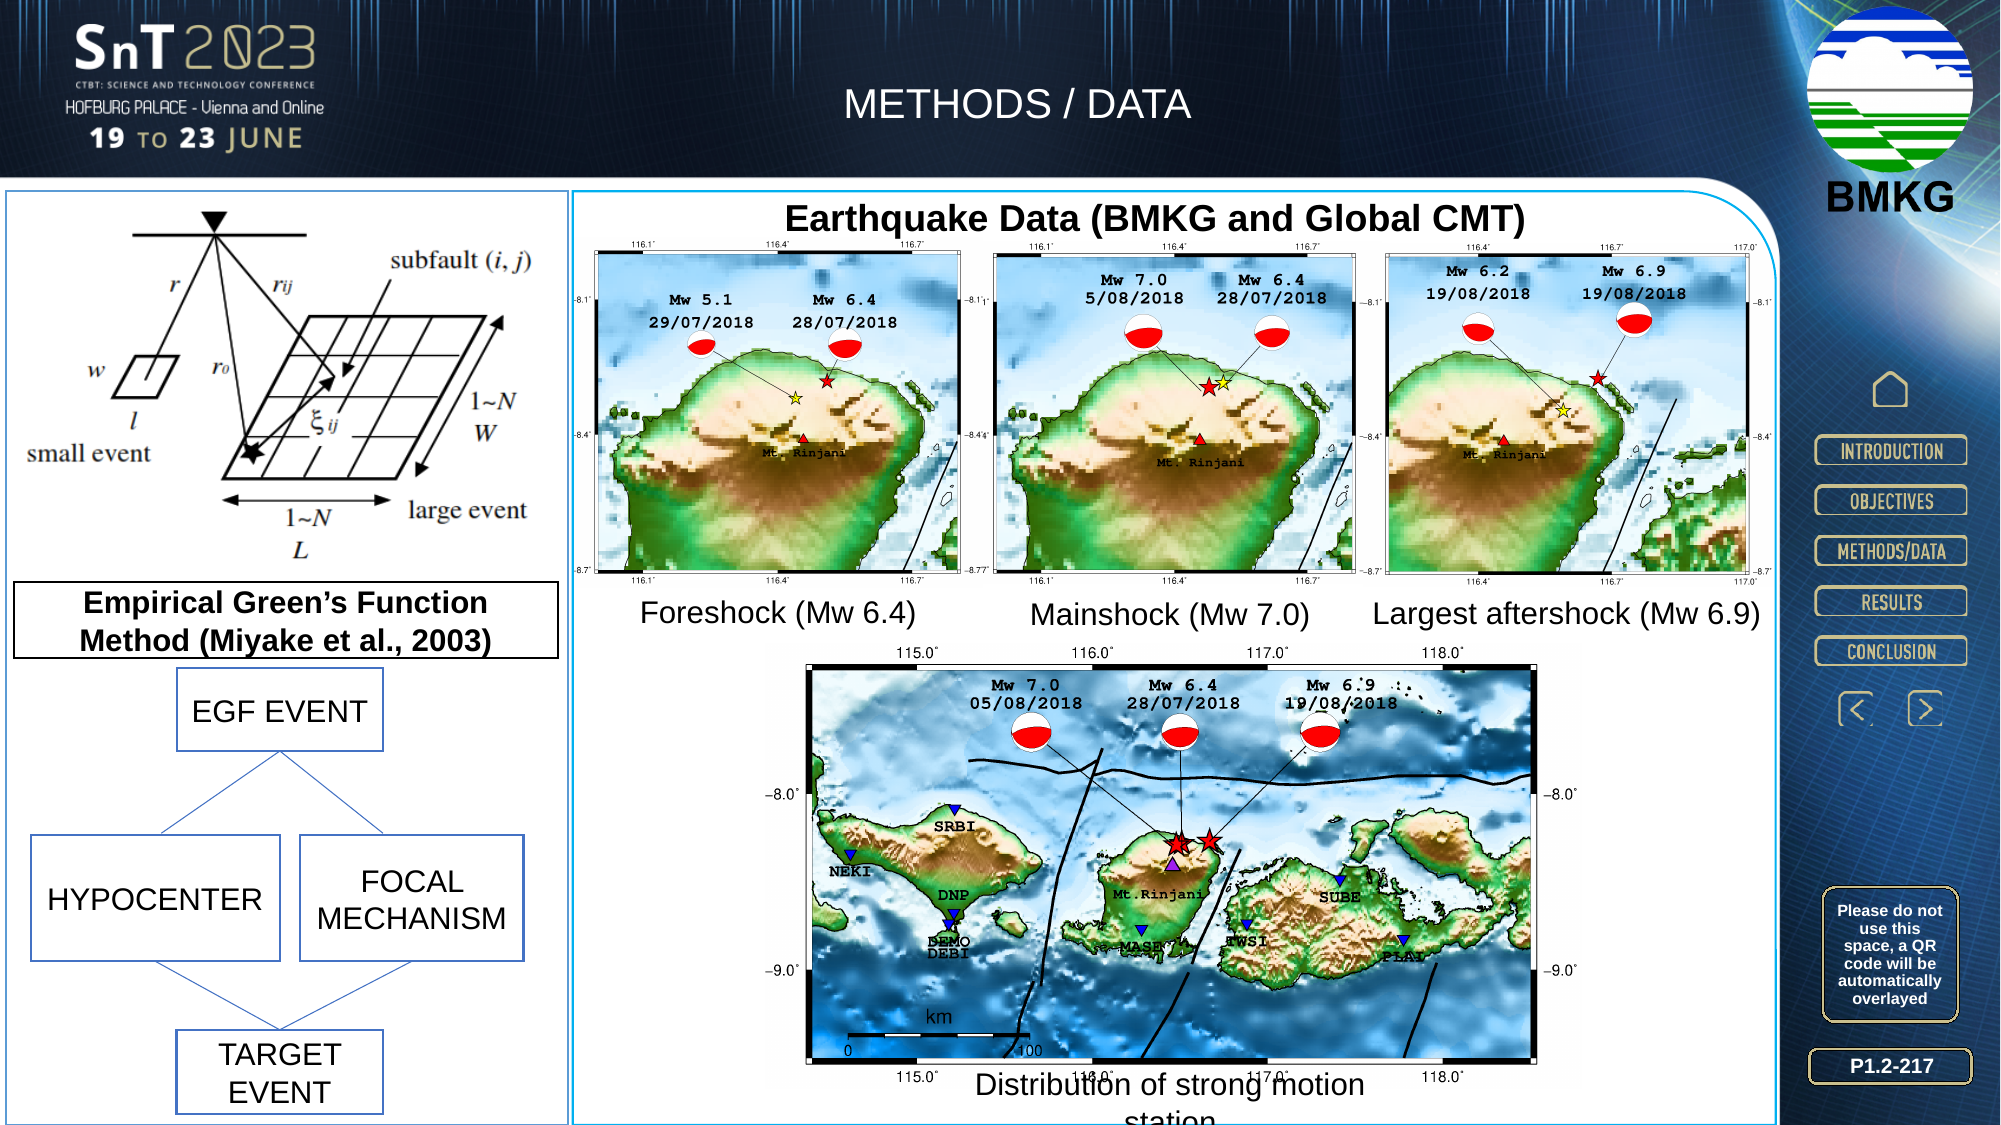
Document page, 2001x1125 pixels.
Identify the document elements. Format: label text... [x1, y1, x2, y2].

text_box P1.2-217 [1824, 1047, 1960, 1086]
text_box TARGET EVENT [175, 1030, 384, 1115]
text_box Earthquake Data (BMKG and Global CMT) [764, 190, 1547, 242]
picture [575, 237, 1774, 588]
picture [765, 643, 1582, 1089]
text_box METHODS / DATA [359, 43, 1676, 136]
text_box Please do not use this space, a QR code will be automatically overlayed [1821, 894, 1959, 1017]
text_box [5, 190, 569, 1125]
text_box Largest aftershock (Mw 6.9) [1356, 586, 1778, 638]
text_box Mainshock (Mw 7.0) [983, 587, 1358, 639]
text_box Foreshock (Mw 6.4) [591, 588, 966, 637]
picture [0, 0, 2001, 1125]
text_box Distribution of strong motion station [909, 1089, 1432, 1125]
text_box [571, 190, 1777, 1125]
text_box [18, 180, 550, 565]
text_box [30, 668, 524, 1030]
